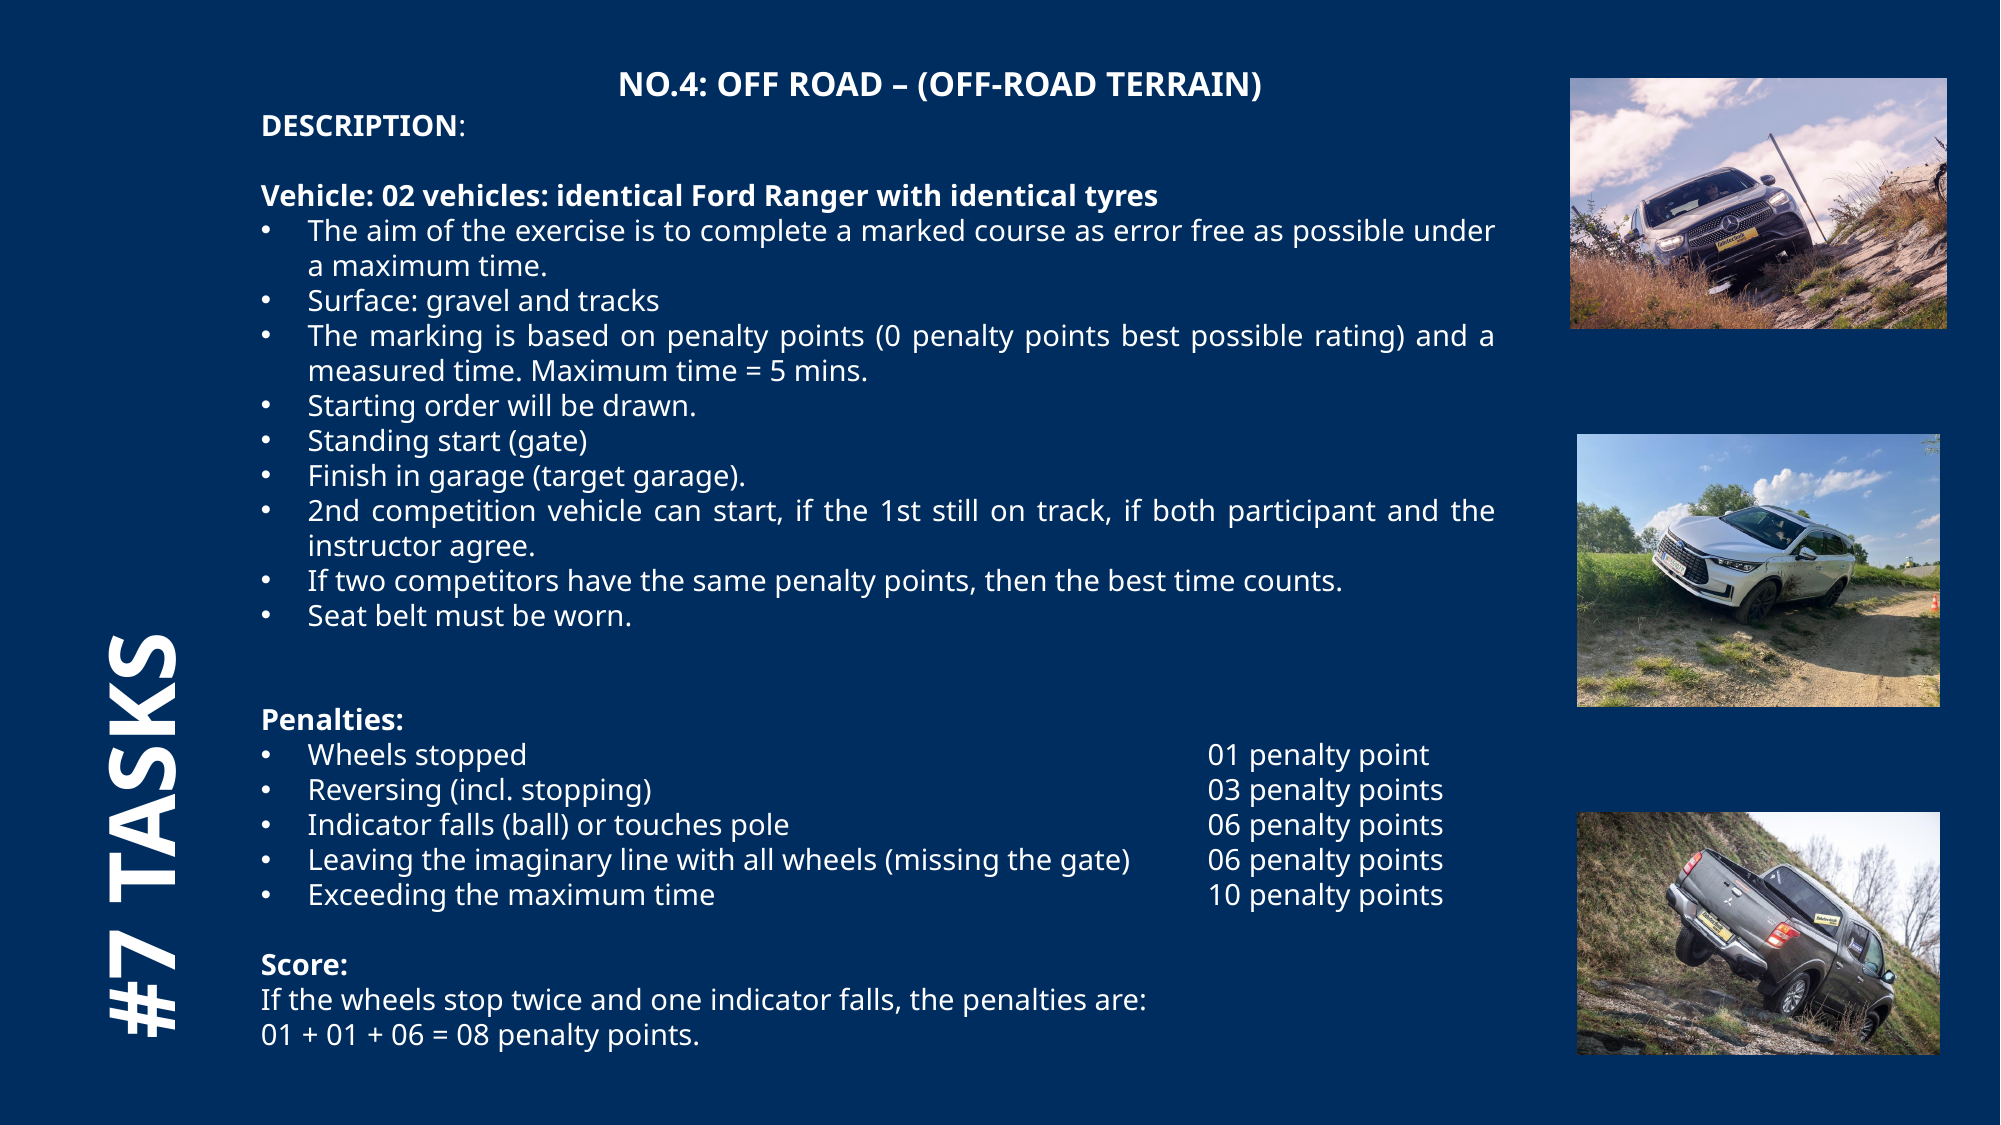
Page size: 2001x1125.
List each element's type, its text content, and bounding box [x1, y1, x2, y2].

text_box NO.4: OFF ROAD – (OFF-ROAD TERRAIN) [602, 35, 1398, 99]
picture [1577, 434, 1940, 707]
picture [1570, 78, 1947, 330]
picture [1577, 812, 1940, 1055]
text_box #7 TASKS [88, 0, 268, 1055]
text_box DESCRIPTION: Vehicle: 02 vehicles: identical Ford Ranger with identical tyres The aim of the exercise is to complete a marked course as error free as possible under a maximum time. Surface: gravel and tracks The marking is based on penalty points (0 penalty points best possible rating) and a measured time. Maximum time = 5 mins. Starting order will be drawn. Standing start (gate) Finish in garage (target garage). 2nd competition vehicle can start, if the 1st still on track, if both participant and the instructor agree. If two competitors have the same penalty points, then the best time counts. Seat belt must be worn. Penalties: Wheels stopped 01 penalty point Reversing (incl. stopping) 03 penalty points Indicator falls (ball) or touches pole 06 penalty points Leaving the imaginary line with all wheels (missing the gate) 06 penalty points Exceeding the maximum time 10 penalty points Score: If the wheels stop twice and one indicator falls, the penalties are: 01 + 01 + 06 = 08 penalty points. [245, 99, 1512, 1099]
